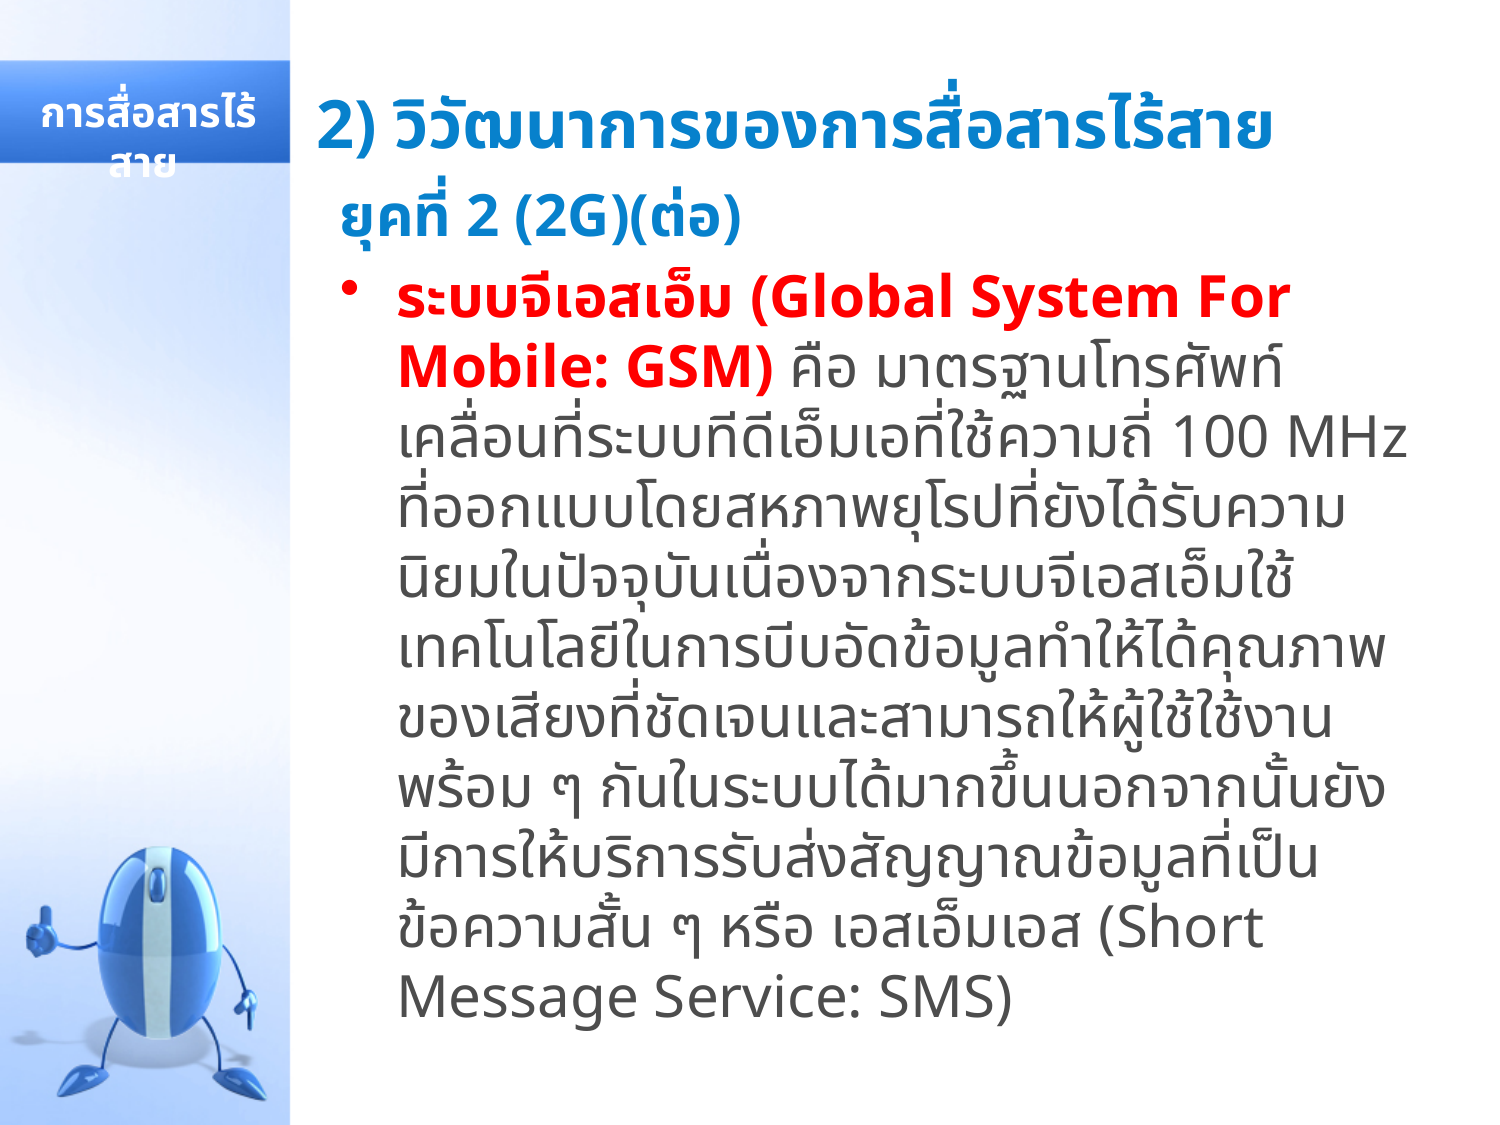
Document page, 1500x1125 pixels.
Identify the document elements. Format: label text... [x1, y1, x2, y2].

text_box การสื่อสารไร้สาย [0, 78, 289, 193]
list ยุคที่ 2 (2G)(ต่อ) ระบบจีเอสเอ็ม (Global System For Mobile: GSM) คือ มาตรฐานโทรศัพท์เคลื่อนที่ระบบทีดีเอ็มเอที่ใช้ความถี่ 100 MHz ที่ออกแบบโดยสหภาพยุโรปที่ยังได้รับความนิยมในปัจจุบันเนื่องจากระบบจีเอสเอ็มใช้เทคโนโลยีในการบีบอัดข้อมูลทำให้ได้คุณภาพของเสียงที่ชัดเจนและสามารถให้ผู้ใช้ใช้งานพร้อม ๆ กันในระบบได้มากขึ้นนอกจากนั้นยังมีการให้บริการรับส่งสัญญาณข้อมูลที่เป็นข้อความสั้น ๆ หรือ เอสเอ็มเอส (Short Message Service: SMS) [324, 184, 1425, 967]
picture [0, 0, 1500, 1125]
title 2) วิวัฒนาการของการสื่อสารไร้สาย [301, 62, 1439, 181]
